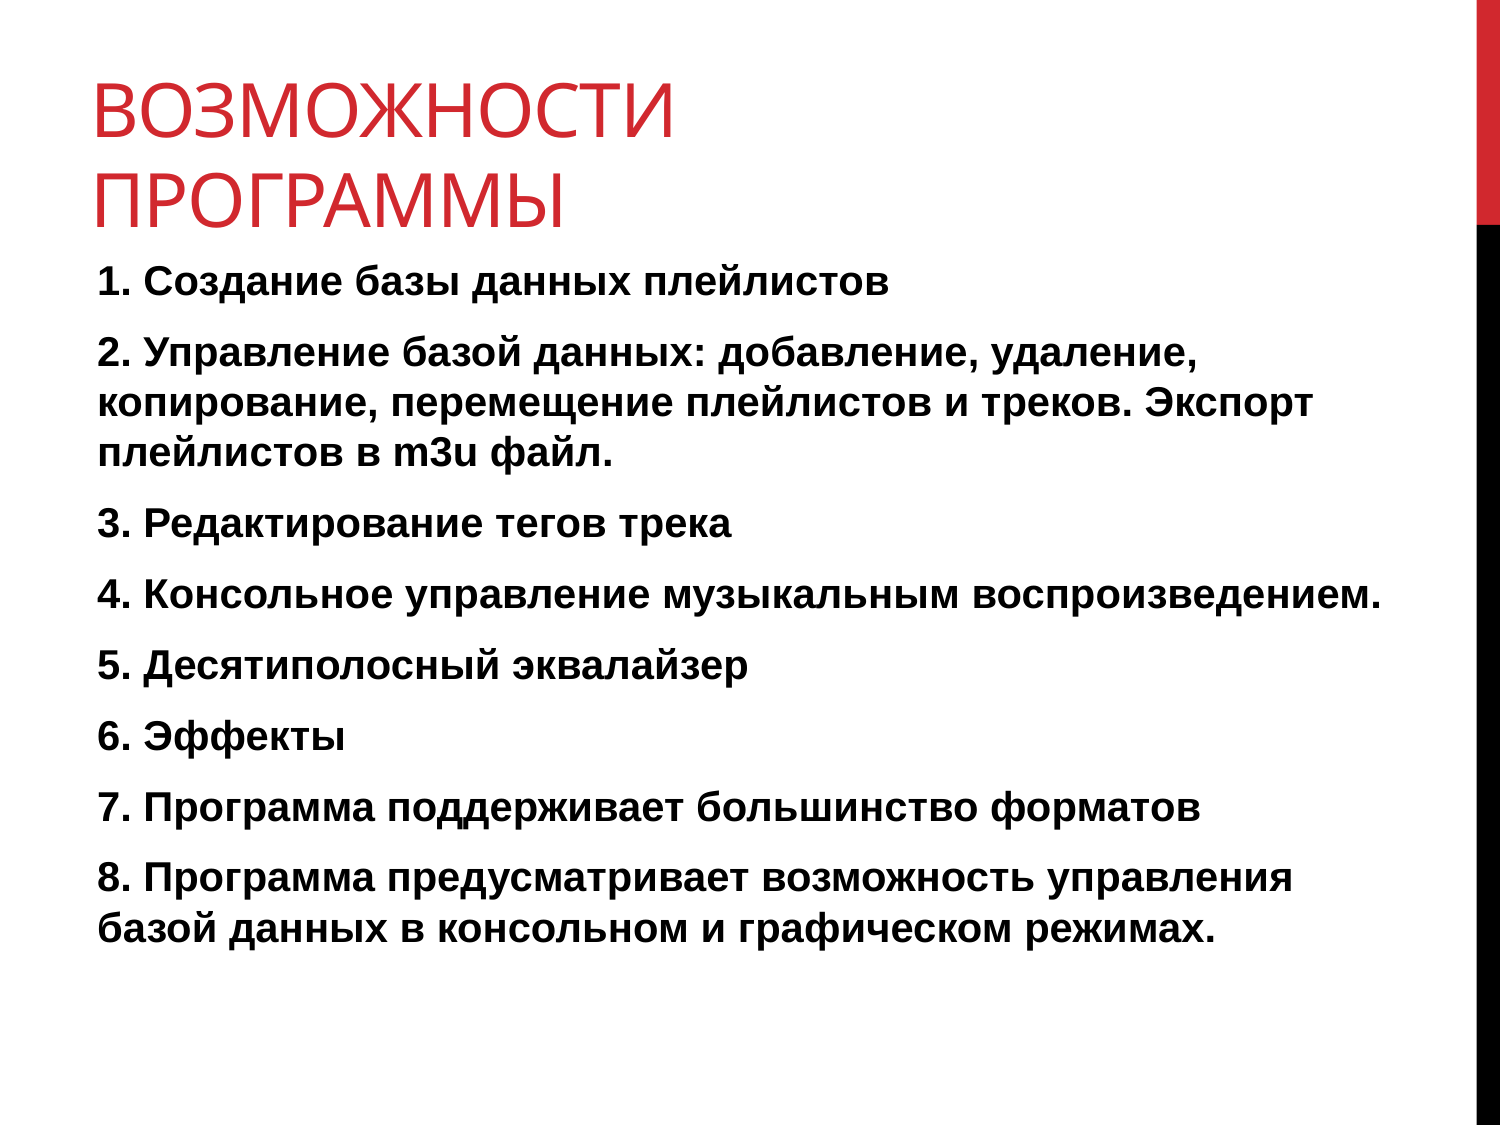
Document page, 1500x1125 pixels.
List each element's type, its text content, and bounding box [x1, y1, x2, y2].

list 1. Создание базы данных плейлистов 2. Управление базой данных: добавление, удаление, копирование, перемещение плейлистов и треков. Экспорт плейлистов в m3u файл. 3. Редактирование тегов трека 4. Консольное управление музыкальным воспроизведением. 5. Десятиполосный эквалайзер 6. Эффекты 7. Программа поддерживает большинство форматов 8. Программа предусматривает возможность управления базой данных в консольном и графическом режимах. [82, 246, 1436, 1041]
title Возможности программы [75, 25, 1025, 250]
